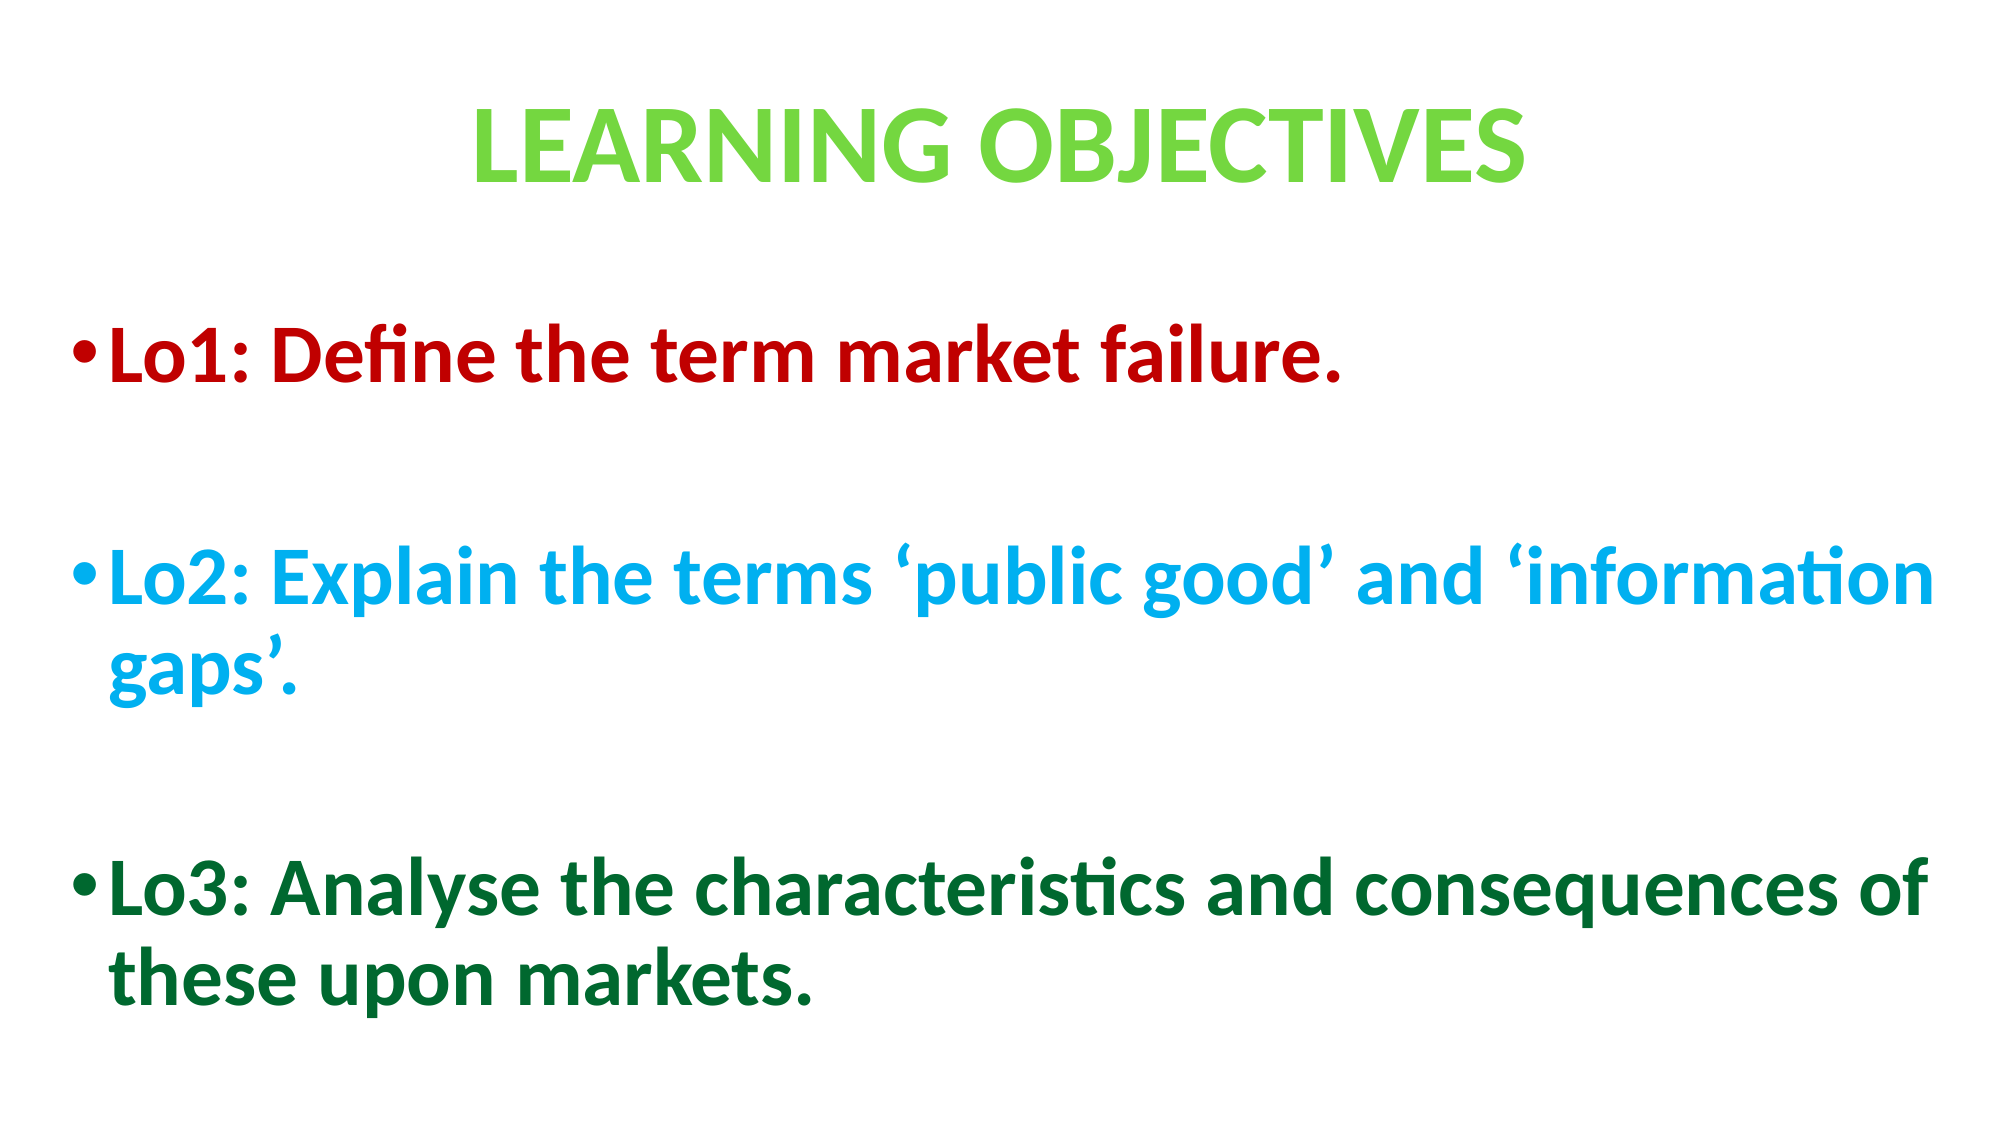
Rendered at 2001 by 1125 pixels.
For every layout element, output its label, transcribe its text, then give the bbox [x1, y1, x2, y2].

text_box LEARNING OBJECTIVES [373, 62, 1626, 213]
list Lo1: Define the term market failure. Lo2: Explain the terms ‘public good’ and ‘information gaps’. Lo3: Analyse the characteristics and consequences of these upon markets. [55, 303, 1966, 1018]
